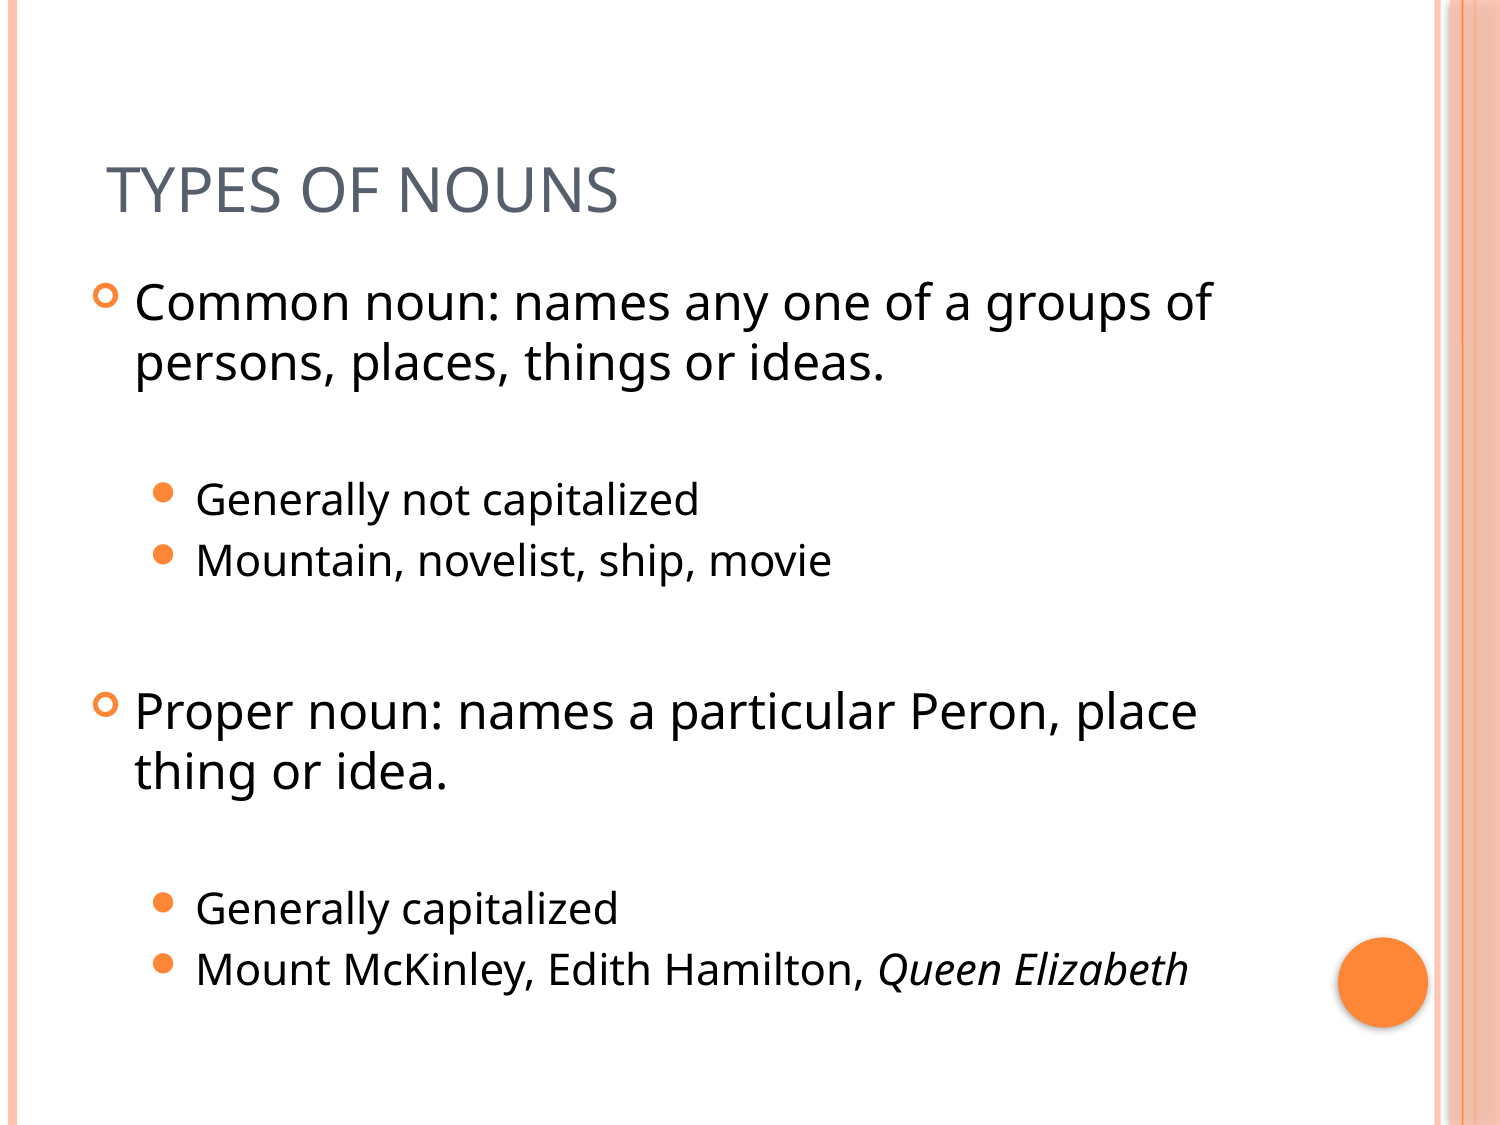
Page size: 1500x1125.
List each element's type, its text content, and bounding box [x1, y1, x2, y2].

list Common noun: names any one of a groups of persons, places, things or ideas. Generally not capitalized Mountain, novelist, ship, movie Proper noun: names a particular Peron, place thing or idea. Generally capitalized Mount McKinley, Edith Hamilton, Queen Elizabeth [74, 262, 1301, 1063]
title types of nouns [75, 45, 1300, 233]
